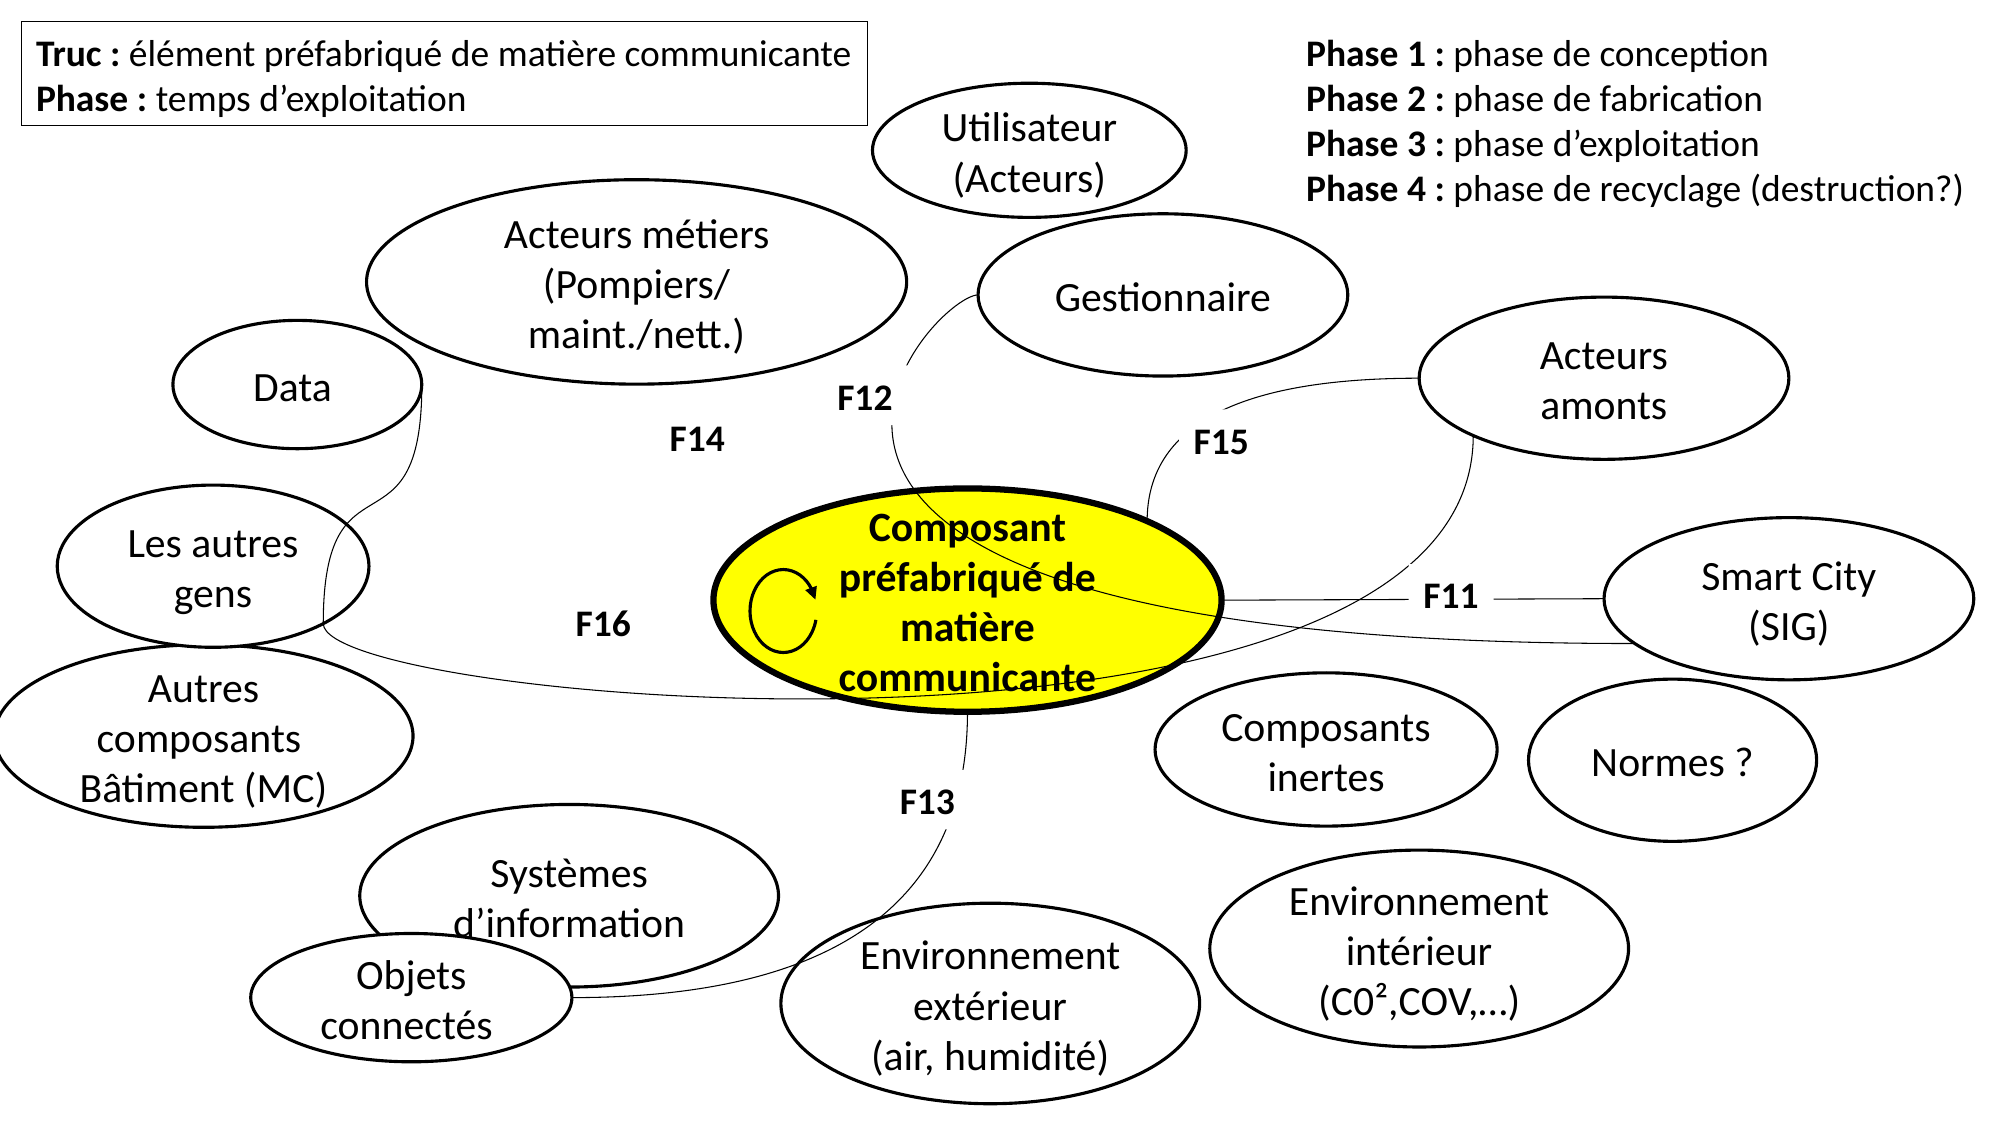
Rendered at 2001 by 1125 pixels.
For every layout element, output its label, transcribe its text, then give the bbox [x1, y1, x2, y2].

text_box Environnement extérieur (air, humidité) [993, 902, 1201, 1105]
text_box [978, 294, 1634, 644]
text_box Utilisateur (Acteurs) [993, 82, 1188, 219]
text_box Composant préfabriqué de matière communicante [993, 644, 1203, 689]
text_box Acteurs amonts [1634, 297, 1790, 460]
text_box Autres composants Bâtiment (MC) [0, 645, 415, 829]
text_box F16 [561, 591, 656, 652]
text_box Composant préfabriqué de matière communicante [993, 665, 1177, 713]
text_box Objets connectés [249, 932, 573, 1063]
text_box Gestionnaire [993, 212, 1349, 294]
text_box Smart City (SIG) [1634, 516, 1975, 681]
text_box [323, 384, 422, 624]
text_box Phase 1 : phase de conception Phase 2 : phase de fabrication Phase 3 : phase d’exploitation Phase 4 : phase de recyclage (destruction?) [1291, 21, 1980, 216]
text_box Composants inertes [1154, 671, 1499, 828]
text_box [571, 711, 968, 998]
text_box Systèmes d’information [358, 803, 571, 985]
text_box Composant préfabriqué de matière communicante [712, 513, 804, 687]
text_box Acteurs métiers (Pompiers/ maint./nett.) [365, 178, 804, 386]
text_box F14 [654, 406, 740, 466]
text_box Les autres gens [56, 484, 323, 649]
text_box Environnement extérieur (air, humidité) [779, 998, 804, 1051]
text_box [749, 568, 804, 654]
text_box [804, 0, 993, 1105]
text_box Data [171, 319, 423, 450]
text_box Normes ? [1527, 678, 1818, 843]
text_box Environnement intérieur (C0²,COV,…) [1208, 849, 1630, 1049]
text_box Truc : élément préfabriqué de matière communicante Phase : temps d’exploitation [21, 21, 804, 126]
